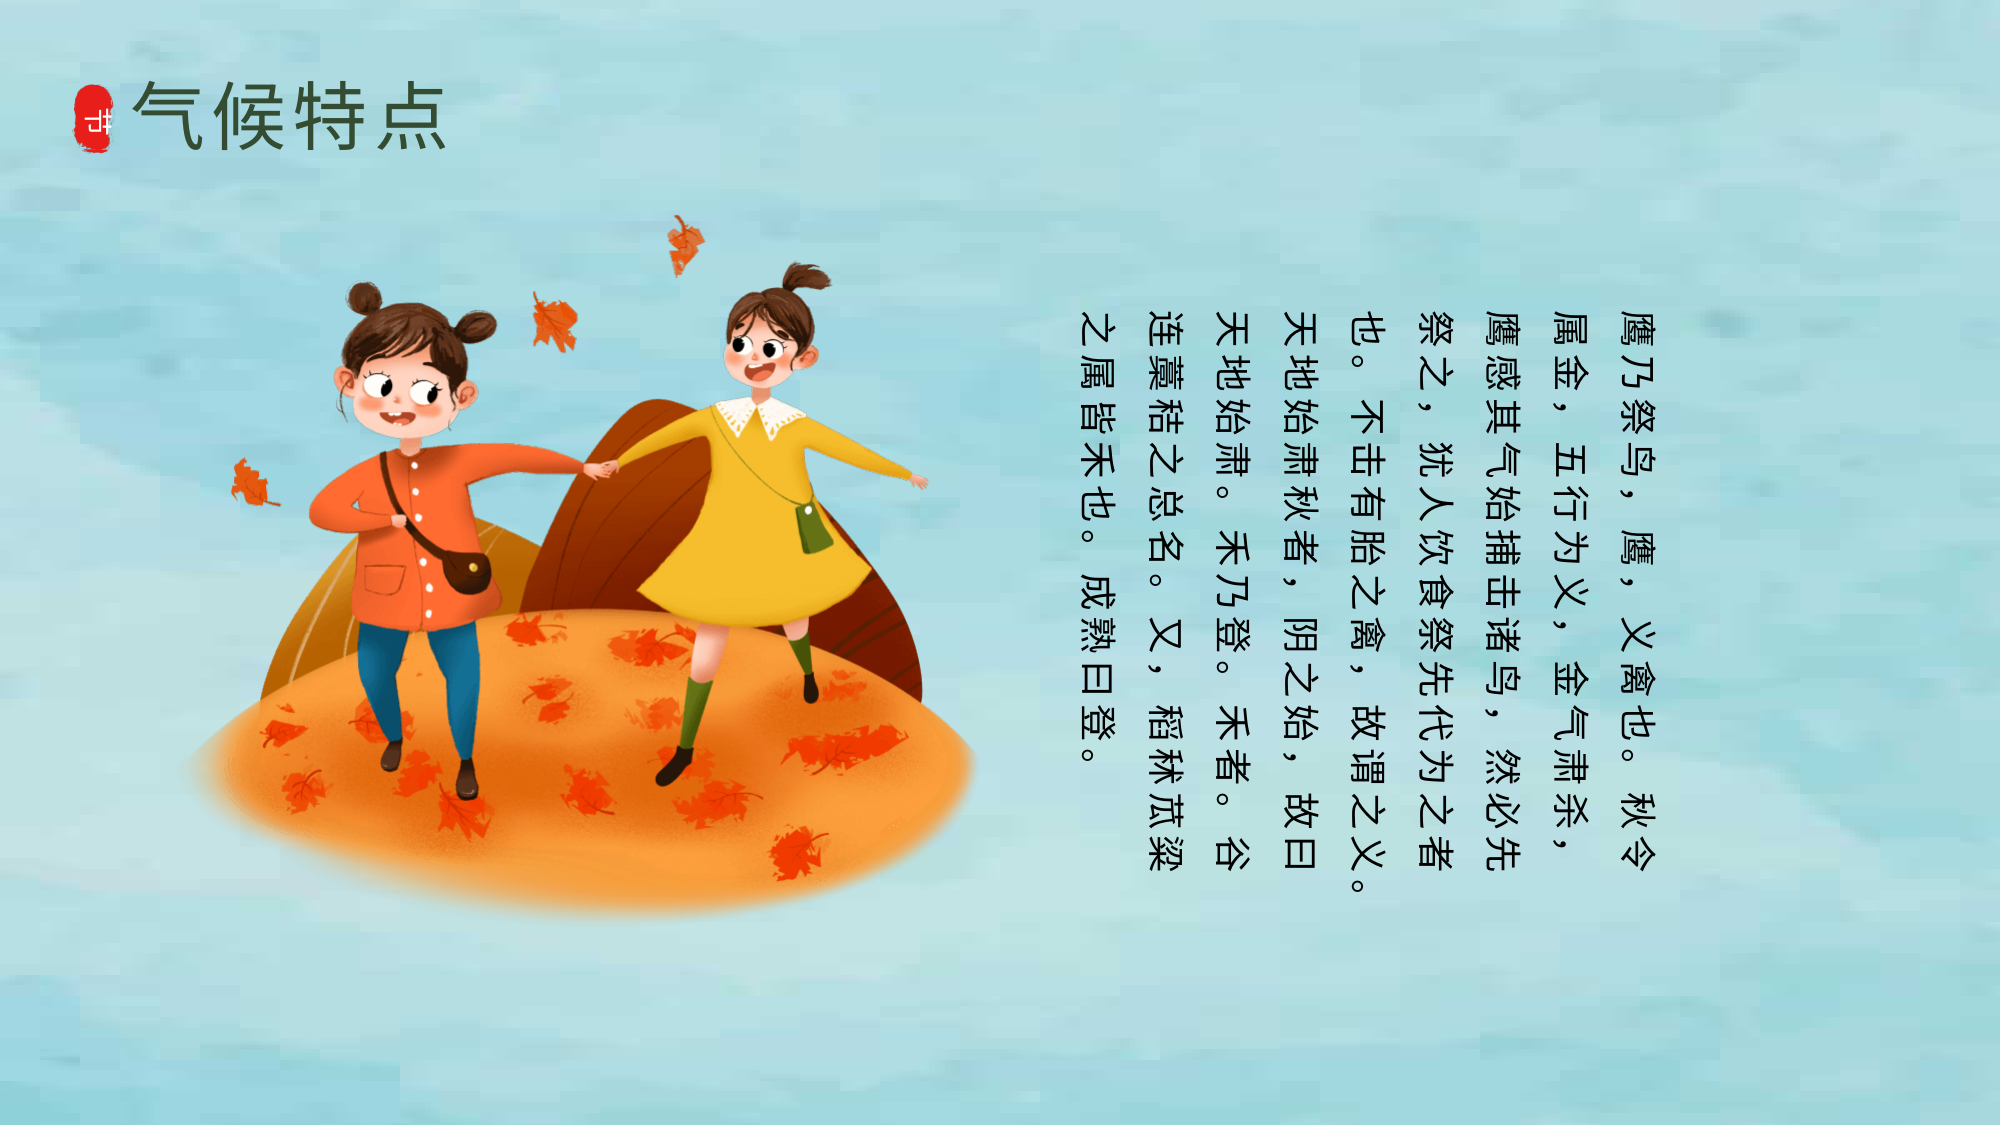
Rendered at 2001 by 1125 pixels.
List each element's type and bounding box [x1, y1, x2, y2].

text_box [58, 62, 529, 169]
picture [0, 0, 2000, 1125]
